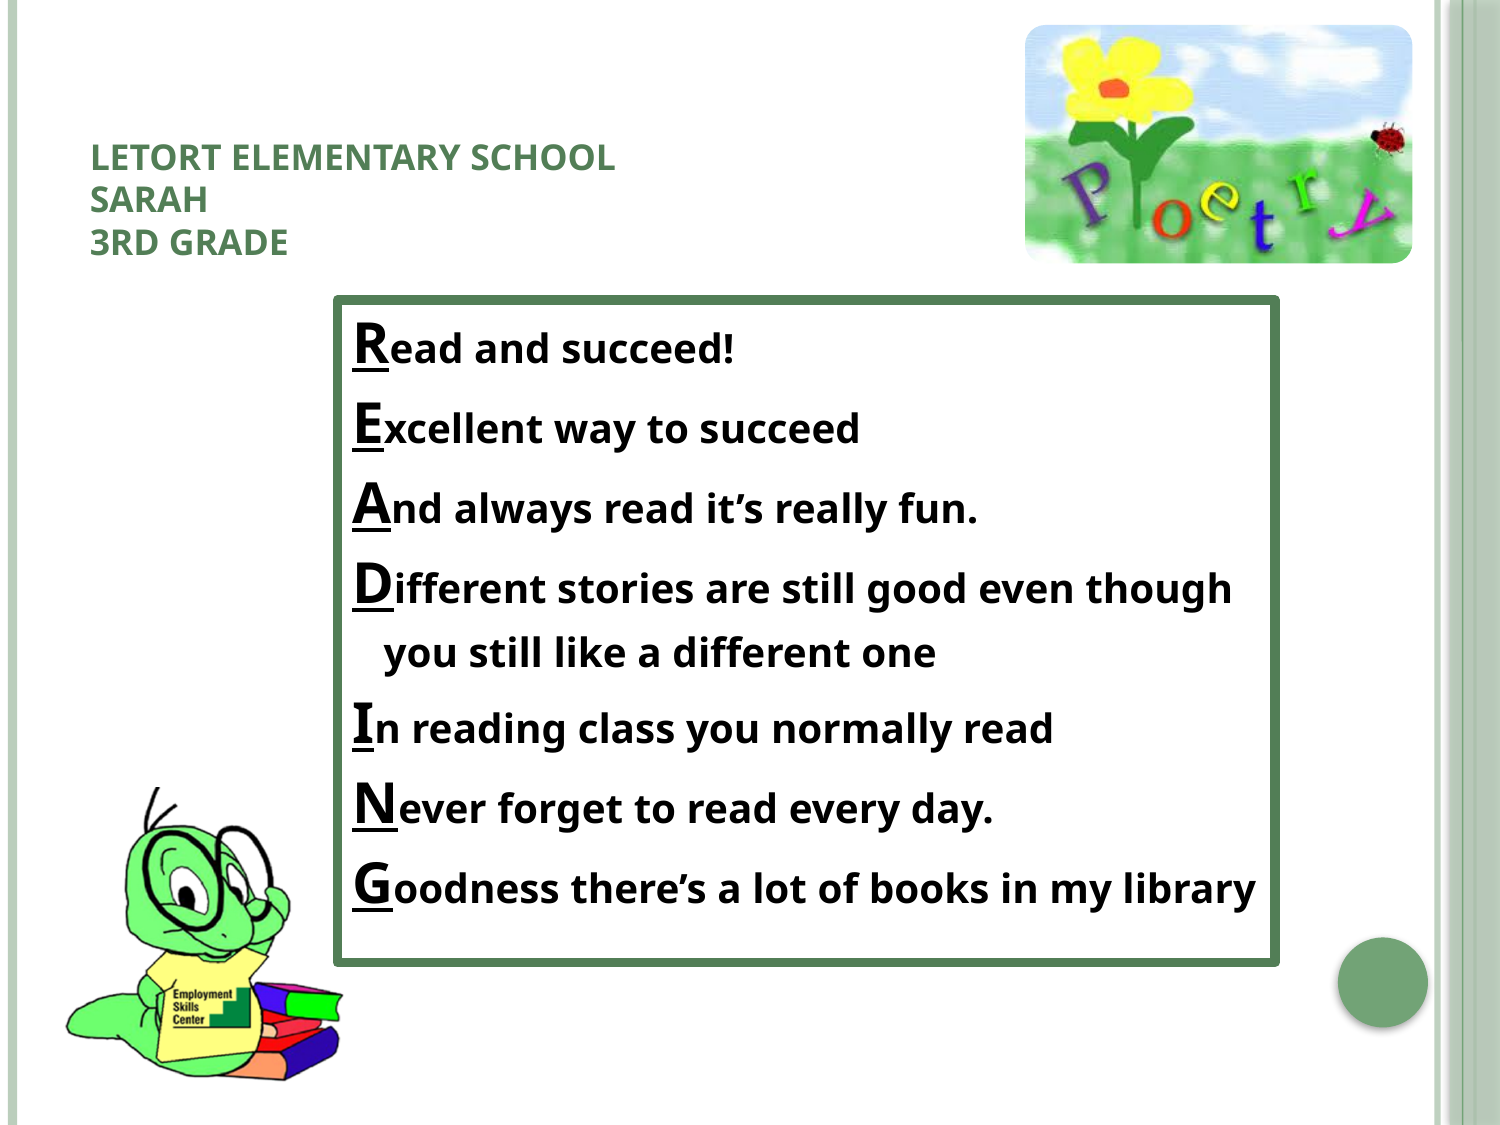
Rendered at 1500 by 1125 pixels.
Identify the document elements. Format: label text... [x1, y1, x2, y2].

picture [49, 786, 367, 1101]
picture [1024, 24, 1413, 264]
title LeTort Elementary School Sarah 3rd Grade [75, 125, 1300, 313]
text_box Read and succeed! Excellent way to succeed And always read it’s really fun. Different stories are still good even though you still like a different one In reading class you normally read Never forget to read every day. Goodness there’s a lot of books in my library [337, 299, 1275, 963]
